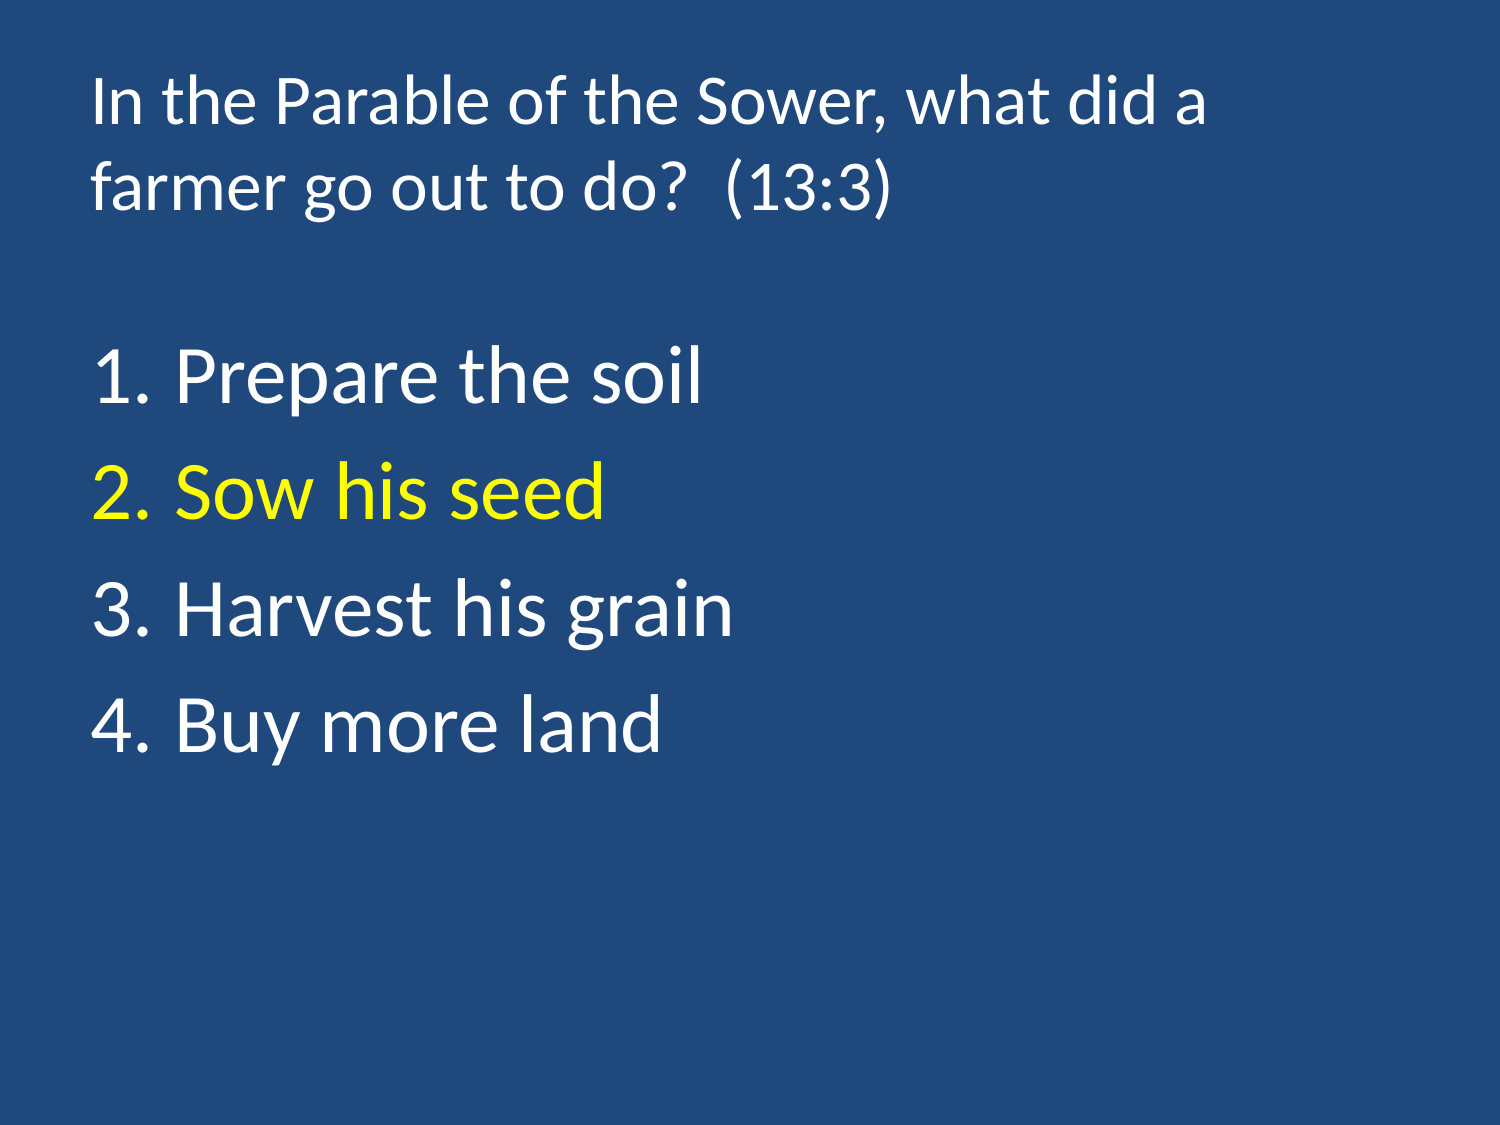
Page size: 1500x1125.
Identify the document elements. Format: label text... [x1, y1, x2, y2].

list Prepare the soil Sow his seed Harvest his grain Buy more land [75, 312, 1425, 1005]
title In the Parable of the Sower, what did a farmer go out to do? (13:3) [75, 45, 1425, 233]
